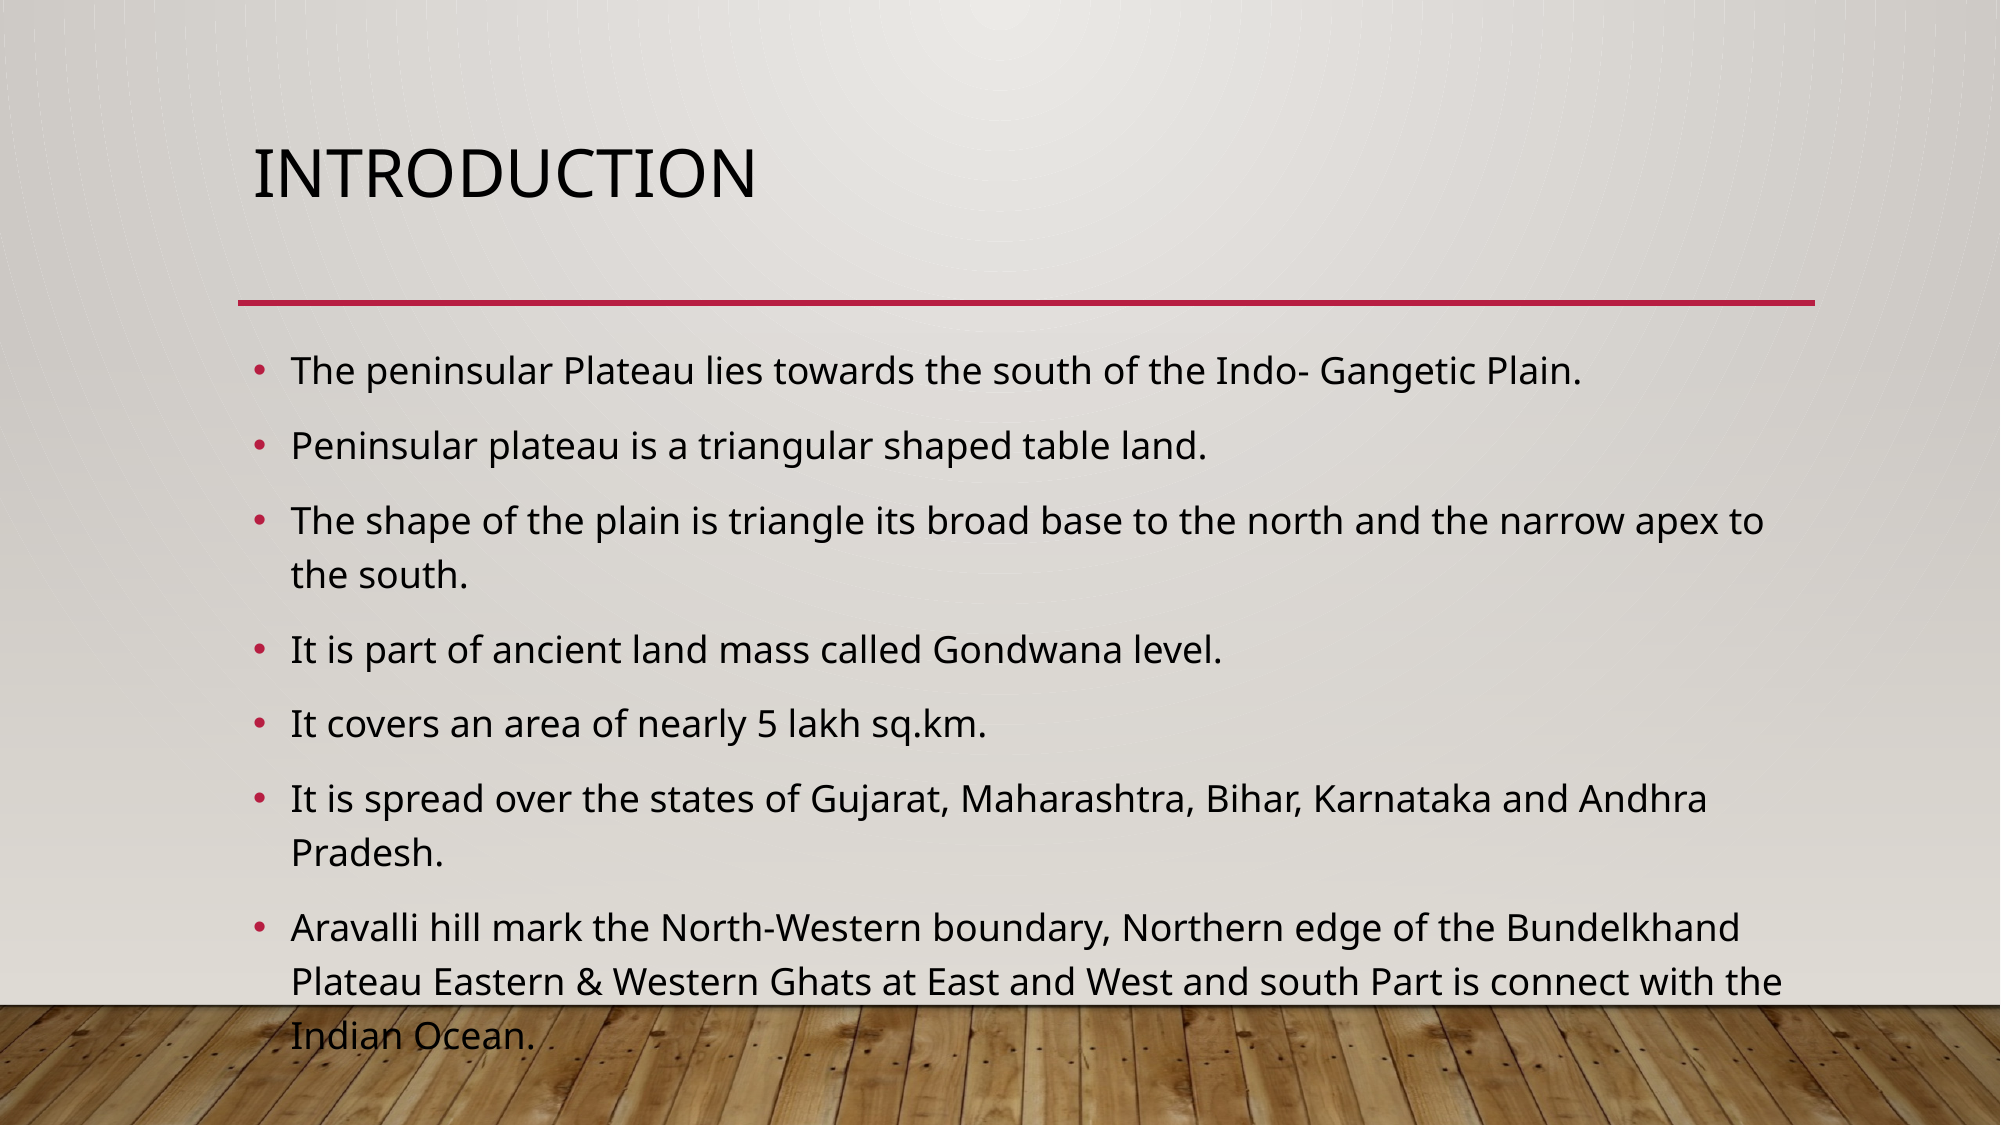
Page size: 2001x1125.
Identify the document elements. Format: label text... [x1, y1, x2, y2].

list The peninsular Plateau lies towards the south of the Indo- Gangetic Plain. Peninsular plateau is a triangular shaped table land. The shape of the plain is triangle its broad base to the north and the narrow apex to the south. It is part of ancient land mass called Gondwana level. It covers an area of nearly 5 lakh sq.km. It is spread over the states of Gujarat, Maharashtra, Bihar, Karnataka and Andhra Pradesh. Aravalli hill mark the North-Western boundary, Northern edge of the Bundelkhand Plateau Eastern & Western Ghats at East and West and south Part is connect with the Indian Ocean. [238, 330, 1814, 897]
title INTRODUCTION [238, 131, 1814, 305]
picture [0, 1005, 2000, 1125]
